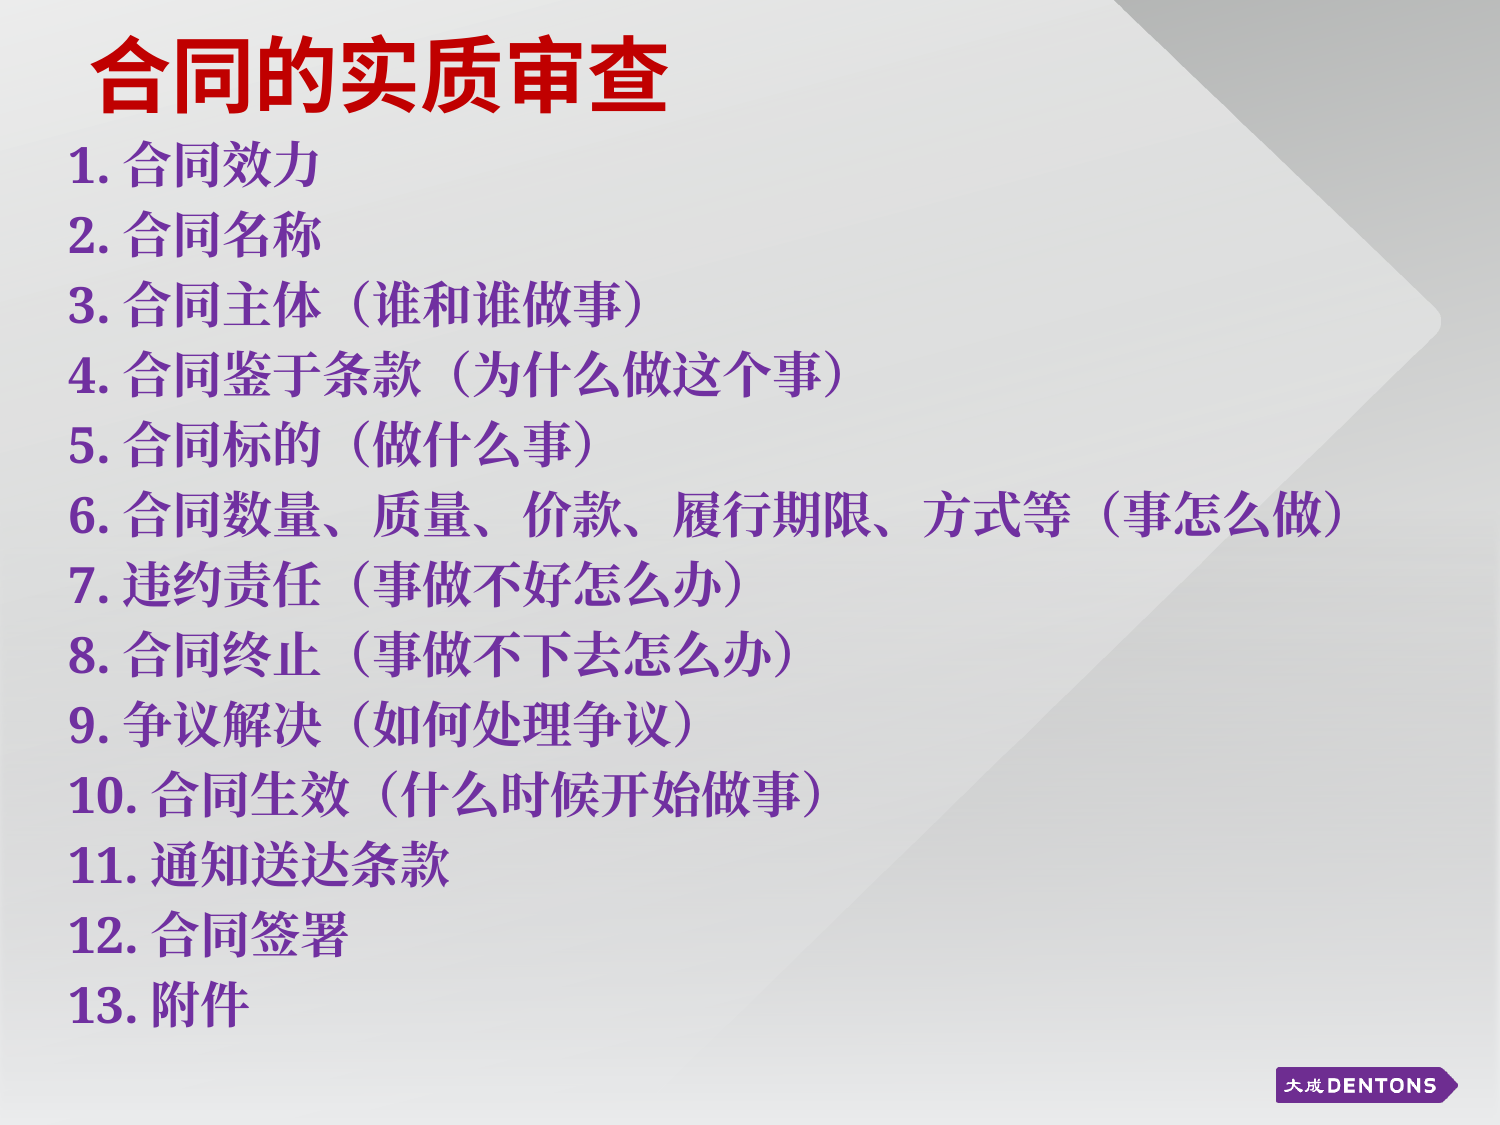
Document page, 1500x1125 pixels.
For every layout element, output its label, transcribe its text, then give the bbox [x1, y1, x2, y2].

picture [1276, 1067, 1458, 1103]
text_box 合同的实质审查 [88, 22, 1193, 126]
text_box 1.合同效力 2.合同名称 3.合同主体（谁和谁做事） 4.合同鉴于条款（为什么做这个事） 5.合同标的（做什么事） 6.合同数量、质量、价款、履行期限、方式等（事怎么做） 7.违约责任（事做不好怎么办） 8.合同终止（事做不下去怎么办） 9.争议解决（如何处理争议） 10.合同生效（什么时候开始做事） 11.通知送达条款 12.合同签署 13.附件 [53, 126, 1427, 1096]
